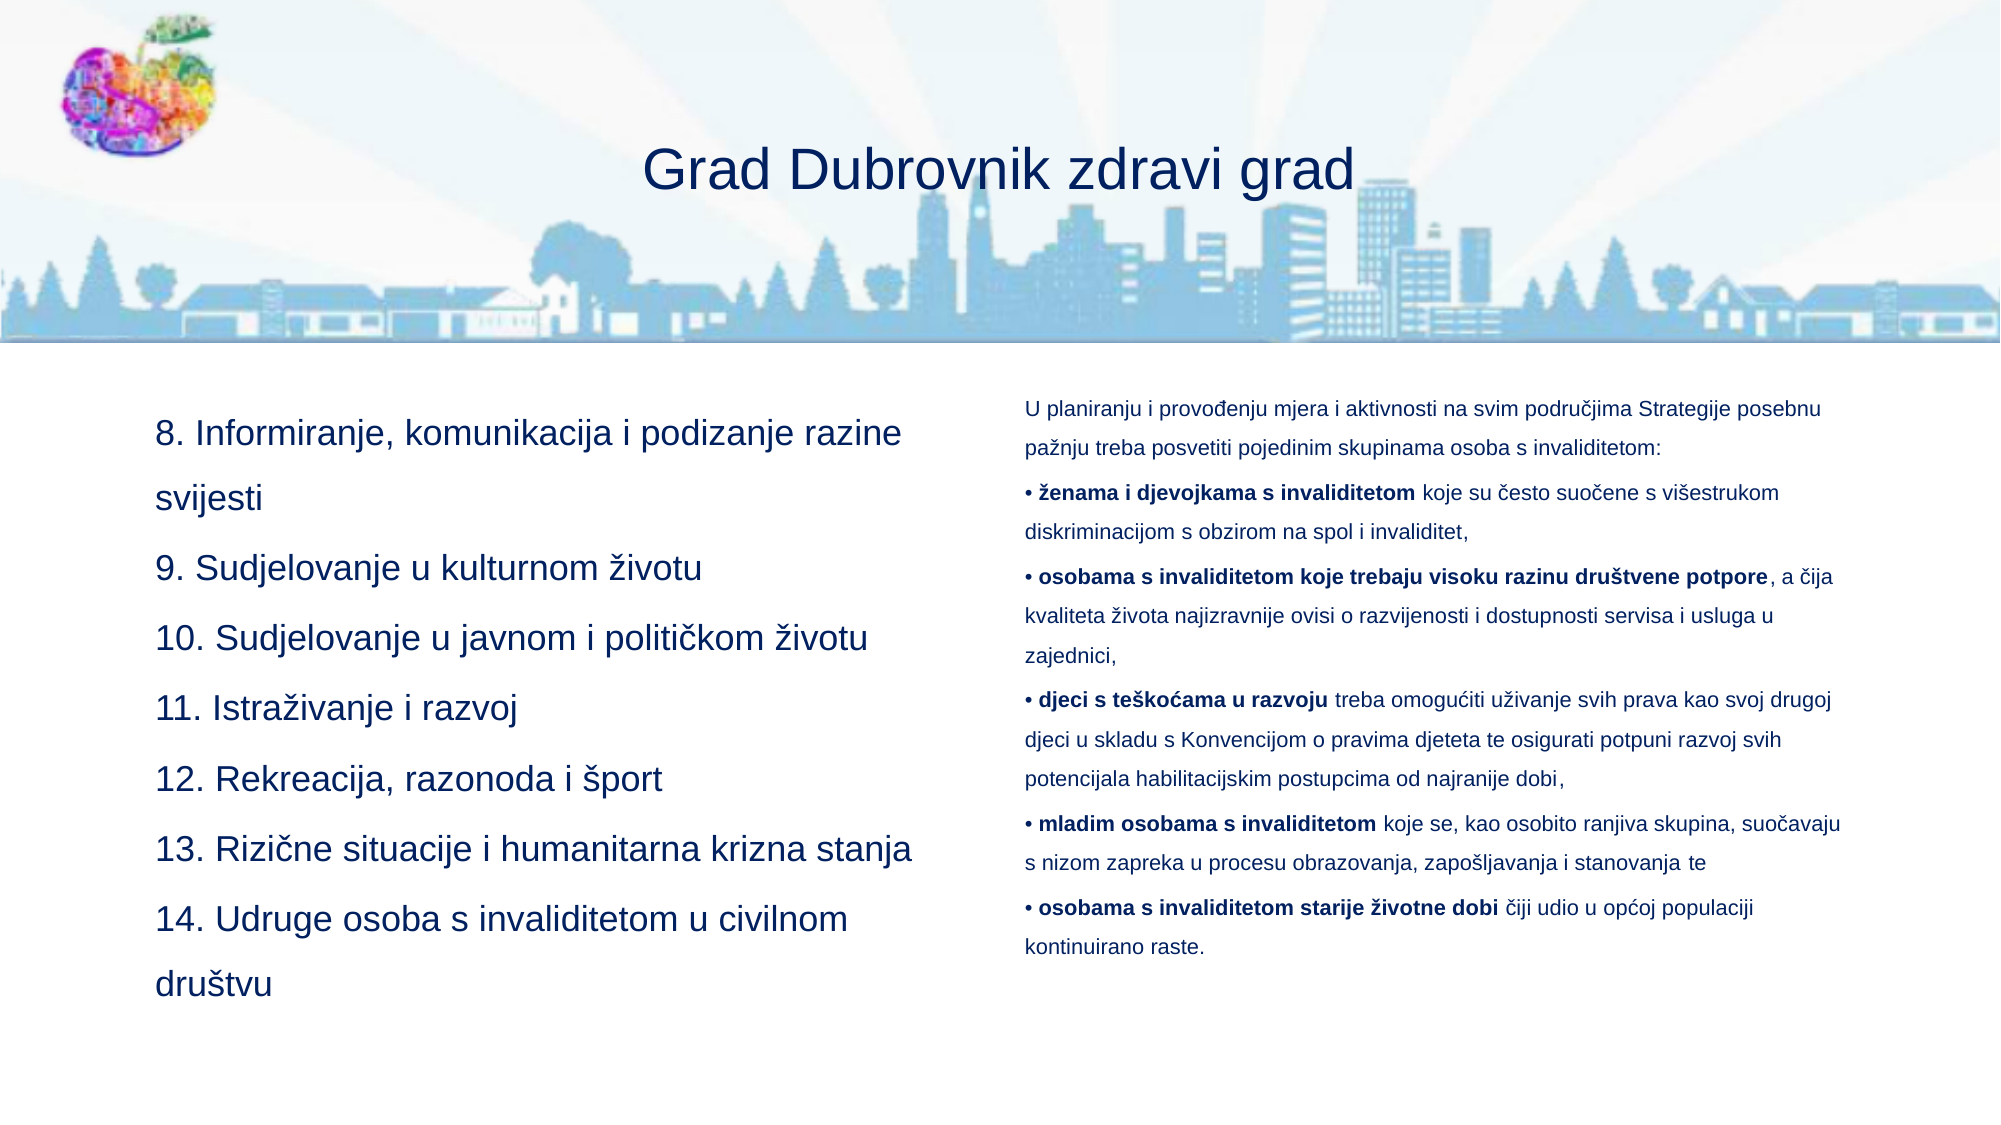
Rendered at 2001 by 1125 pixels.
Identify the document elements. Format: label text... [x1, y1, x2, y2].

list U planiranju i provođenju mjera i aktivnosti na svim područjima Strategije posebnu pažnju treba posvetiti pojedinim skupinama osoba s invaliditetom: • ženama i djevojkama s invaliditetom koje su često suočene s višestrukom diskriminacijom s obzirom na spol i invaliditet, • osobama s invaliditetom koje trebaju visoku razinu društvene potpore, a čija kvaliteta života najizravnije ovisi o razvijenosti i dostupnosti servisa i usluga u zajednici, • djeci s teškoćama u razvoju treba omogućiti uživanje svih prava kao svoj drugoj djeci u skladu s Konvencijom o pravima djeteta te osigurati potpuni razvoj svih potencijala habilitacijskim postupcima od najranije dobi, • mladim osobama s invaliditetom koje se, kao osobito ranjiva skupina, suočavaju s nizom zapreka u procesu obrazovanja, zapošljavanja i stanovanja te • osobama s invaliditetom starije životne dobi čiji udio u općoj populaciji kontinuirano raste. [1009, 343, 1863, 1018]
picture [0, 0, 2000, 343]
list 8. Informiranje, komunikacija i podizanje razine svijesti 9. Sudjelovanje u kulturnom životu 10. Sudjelovanje u javnom i političkom životu 11. Istraživanje i razvoj 12. Rekreacija, razonoda i šport 13. Rizične situacije i humanitarna krizna stanja 14. Udruge osoba s invaliditetom u civilnom društvu [140, 343, 991, 1019]
